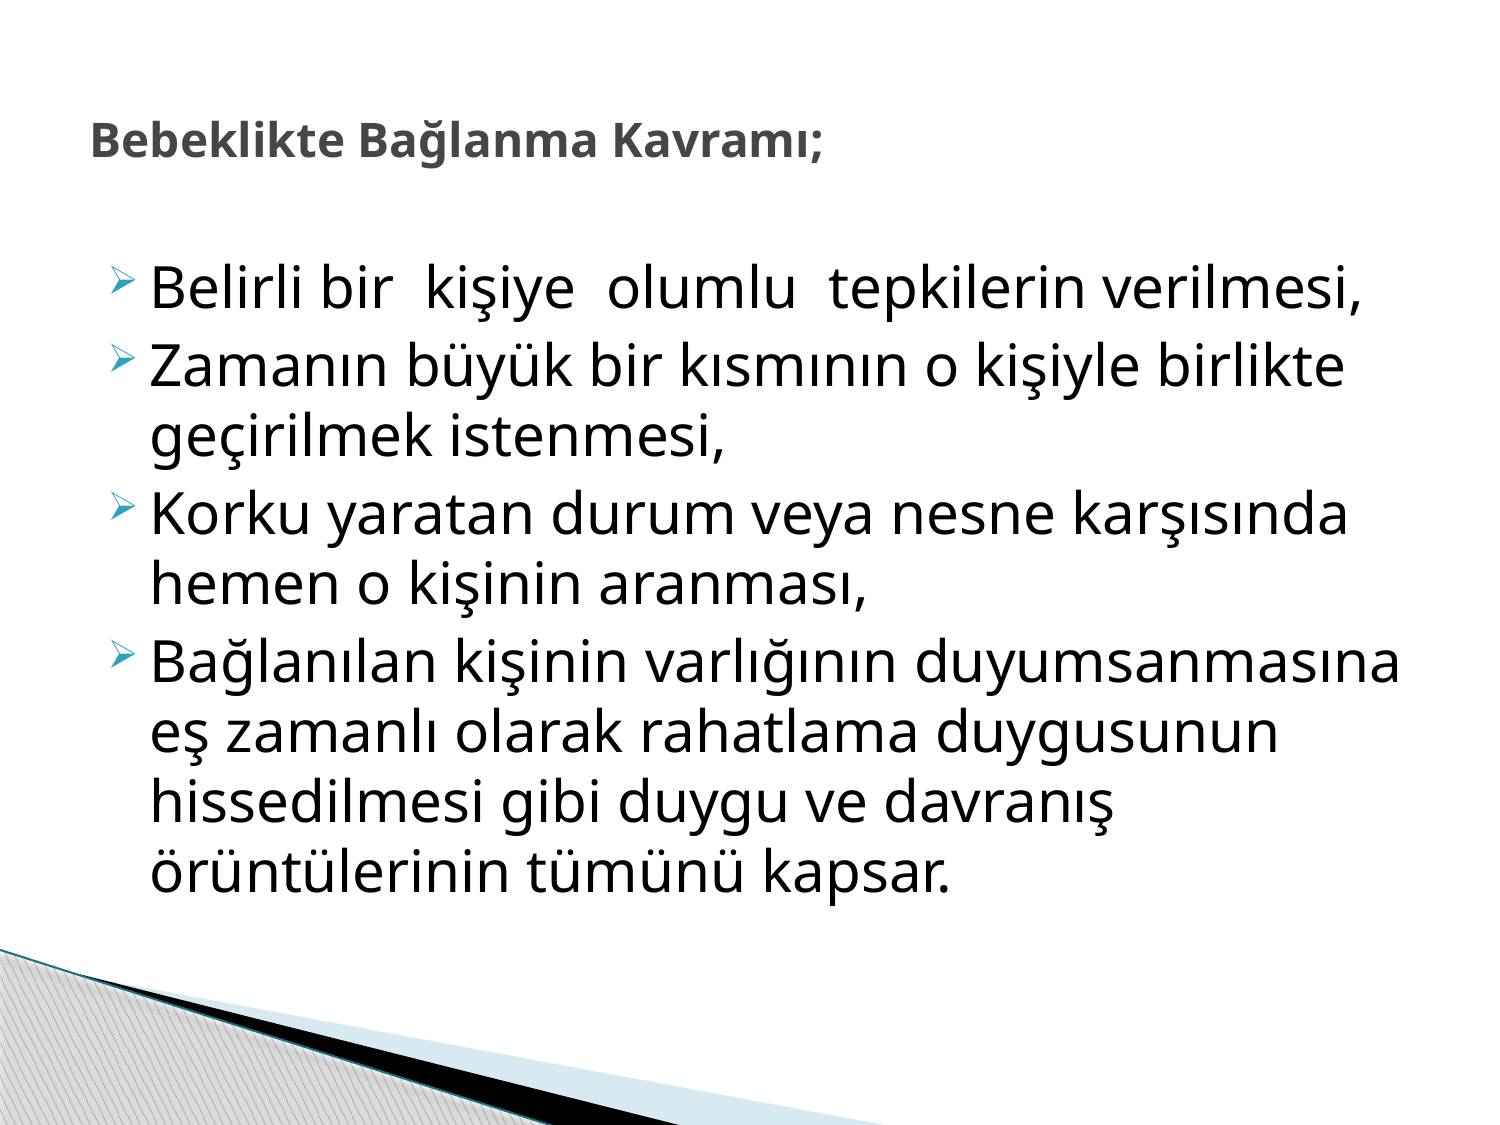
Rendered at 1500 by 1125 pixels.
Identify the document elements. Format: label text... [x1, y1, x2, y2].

list Belirli bir kişiye olumlu tepkilerin verilmesi, Zamanın büyük bir kısmının o kişiyle birlikte geçirilmek istenmesi, Korku yaratan durum veya nesne karşısında hemen o kişinin aranması, Bağlanılan kişinin varlığının duyumsanmasına eş zamanlı olarak rahatlama duygusunun hissedilmesi gibi duygu ve davranış örüntülerinin tümünü kapsar. [75, 243, 1425, 986]
title Bebeklikte Bağlanma Kavramı; [75, 45, 1425, 233]
